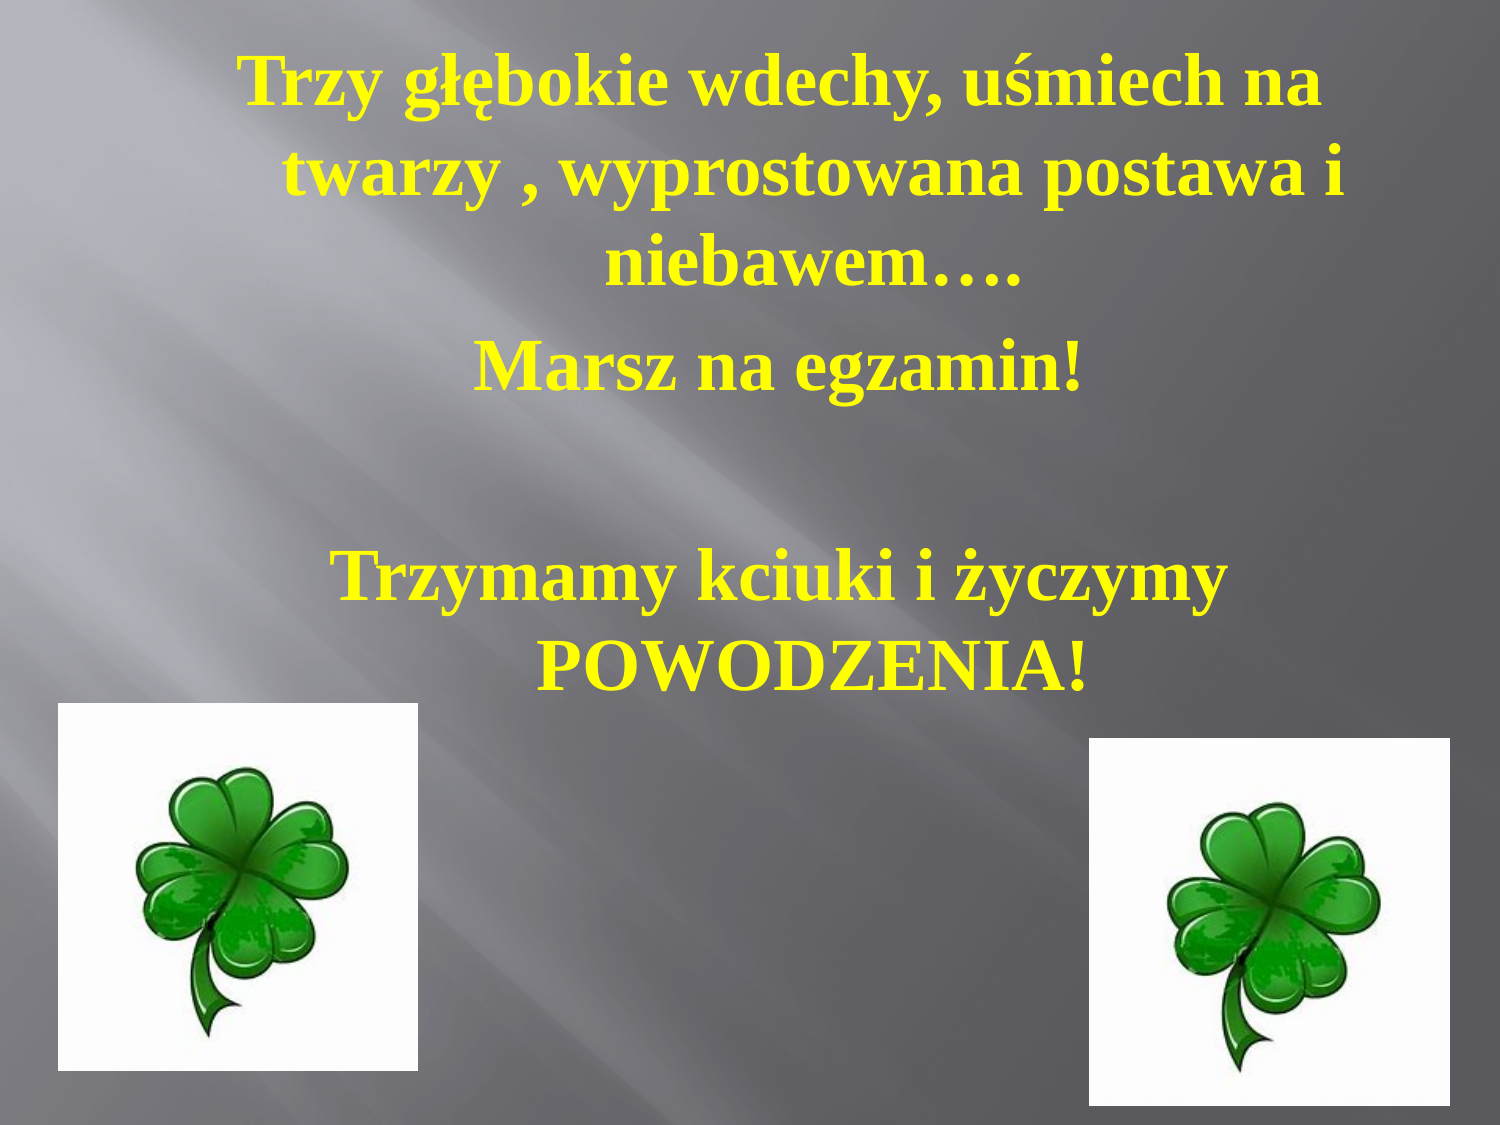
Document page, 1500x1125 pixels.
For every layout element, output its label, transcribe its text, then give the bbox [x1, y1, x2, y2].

picture [1089, 737, 1450, 1106]
list Trzy głębokie wdechy, uśmiech na twarzy , wyprostowana postawa i niebawem…. Marsz na egzamin! Trzymamy kciuki i życzymy POWODZENIA! [93, 23, 1444, 796]
picture [58, 702, 419, 1071]
